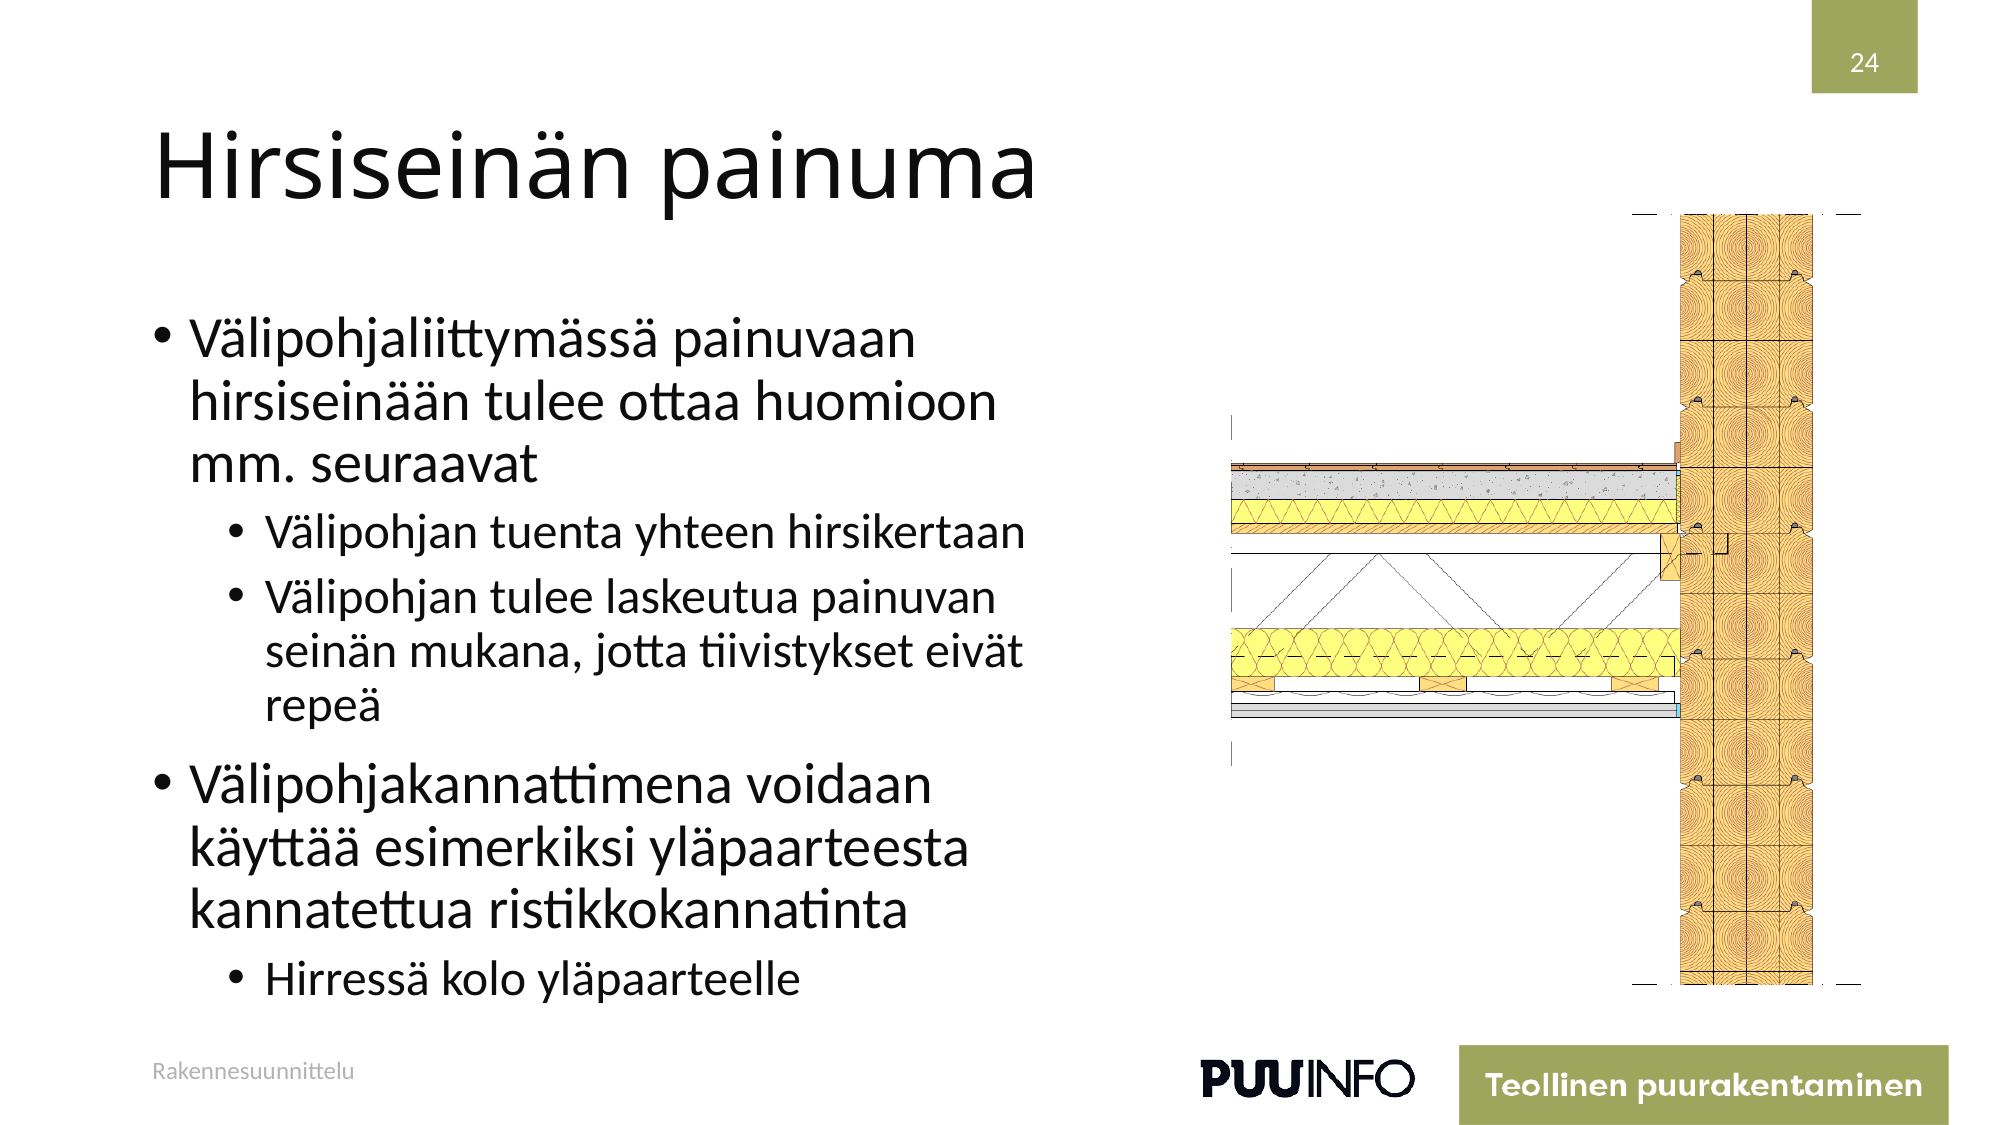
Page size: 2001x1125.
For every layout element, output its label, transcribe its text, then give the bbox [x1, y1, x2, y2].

slide_number 24 [1811, 29, 1918, 93]
footer Rakennesuunnittelu [137, 1039, 813, 1100]
picture [0, 0, 2000, 1125]
title Hirsiseinän painuma [137, 59, 1863, 278]
list Välipohjaliittymässä painuvaan hirsiseinään tulee ottaa huomioon mm. seuraavat Välipohjan tuenta yhteen hirsikertaan Välipohjan tulee laskeutua painuvan seinän mukana, jotta tiivistykset eivät repeä Välipohjakannattimena voidaan käyttää esimerkiksi yläpaarteesta kannatettua ristikkokannatinta Hirressä kolo yläpaarteelle [137, 299, 1074, 1090]
